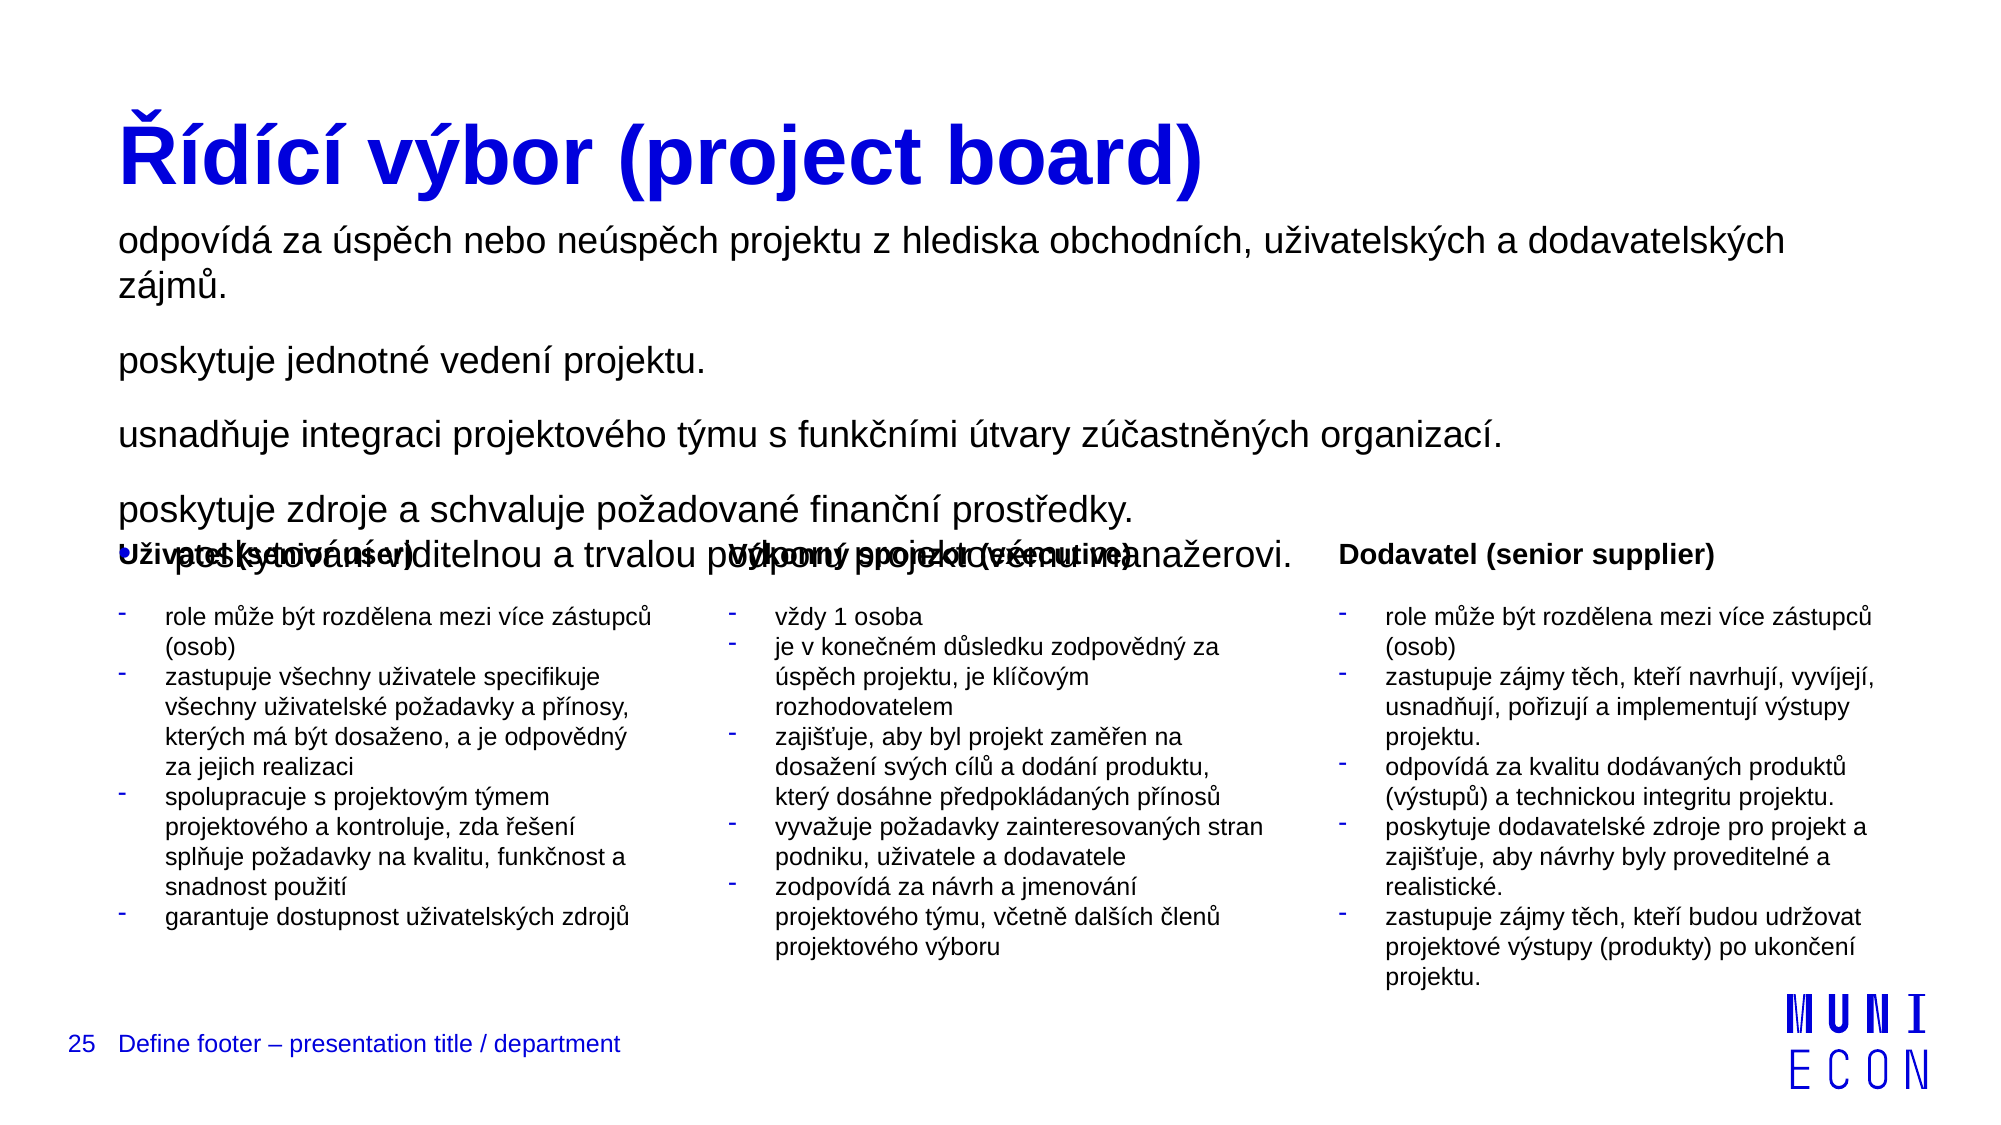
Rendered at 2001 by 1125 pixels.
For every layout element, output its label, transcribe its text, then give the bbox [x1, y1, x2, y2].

list role může být rozdělena mezi více zástupců (osob) zastupuje všechny uživatele specifikuje všechny uživatelské požadavky a přínosy, kterých má být dosaženo, a je odpovědný za jejich realizaci spolupracuje s projektovým týmem projektového a kontroluje, zda řešení splňuje požadavky na kvalitu, funkčnost a snadnost použití garantuje dostupnost uživatelských zdrojů [118, 600, 662, 998]
list Uživatel (senior user) [118, 541, 662, 577]
slide_number 25 [67, 1021, 110, 1063]
list odpovídá za úspěch nebo neúspěch projektu z hlediska obchodních, uživatelských a dodavatelských zájmů. poskytuje jednotné vedení projektu. usnadňuje integraci projektového týmu s funkčními útvary zúčastněných organizací. poskytuje zdroje a schvaluje požadované finanční prostředky. poskytování viditelnou a trvalou podporu projektovému manažerovi. [118, 216, 1882, 534]
list role může být rozdělena mezi více zástupců (osob) zastupuje zájmy těch, kteří navrhují, vyvíjejí, usnadňují, pořizují a implementují výstupy projektu. odpovídá za kvalitu dodávaných produktů (výstupů) a technickou integritu projektu. poskytuje dodavatelské zdroje pro projekt a zajišťuje, aby návrhy byly proveditelné a realistické. zastupuje zájmy těch, kteří budou udržovat projektové výstupy (produkty) po ukončení projektu. [1338, 600, 1882, 998]
title Řídící výbor (project board) [118, 118, 1883, 193]
footer Define footer – presentation title / department [118, 1021, 1418, 1063]
list Dodavatel (senior supplier) [1338, 541, 1882, 577]
list vždy 1 osoba je v konečném důsledku zodpovědný za úspěch projektu, je klíčovým rozhodovatelem zajišťuje, aby byl projekt zaměřen na dosažení svých cílů a dodání produktu, který dosáhne předpokládaných přínosů vyvažuje požadavky zainteresovaných stran podniku, uživatele a dodavatele zodpovídá za návrh a jmenování projektového týmu, včetně dalších členů projektového výboru [728, 600, 1272, 998]
list Výkonný sponzor (executive) [728, 541, 1272, 577]
